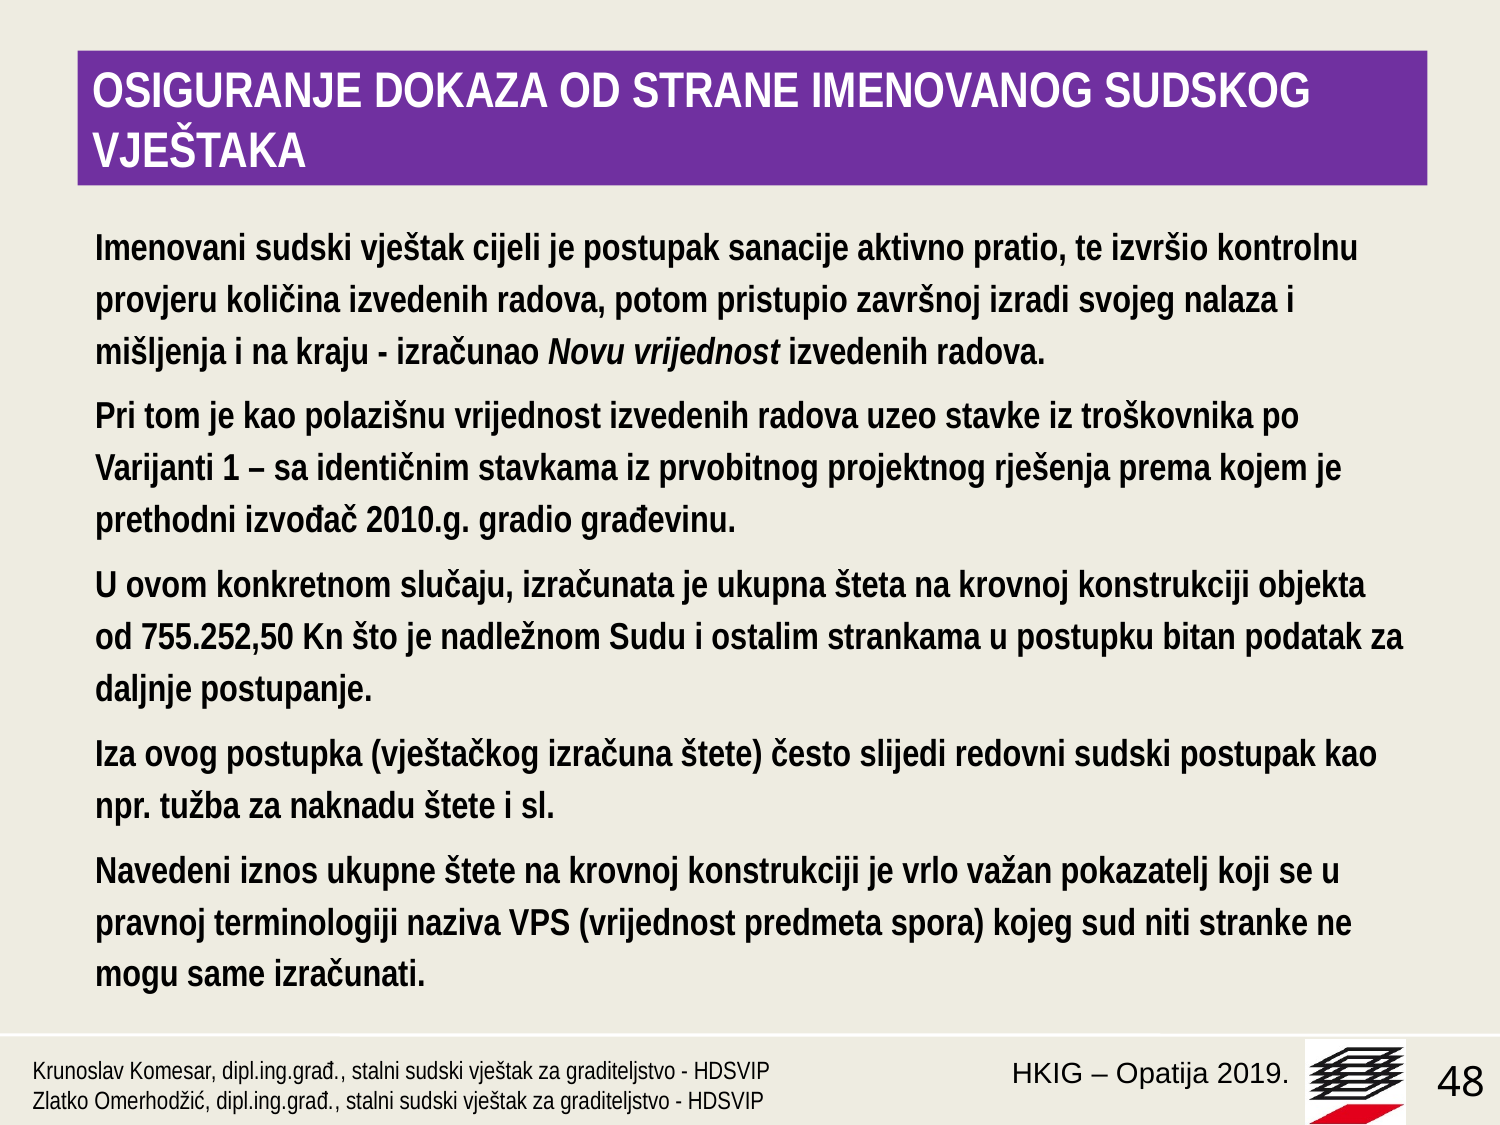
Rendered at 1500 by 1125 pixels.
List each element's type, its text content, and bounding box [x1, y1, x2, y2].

text_box Imenovani sudski vještak cijeli je postupak sanacije aktivno pratio, te izvršio kontrolnu provjeru količina izvedenih radova, potom pristupio završnoj izradi svojeg nalaza i mišljenja i na kraju - izračunao Novu vrijednost izvedenih radova. Pri tom je kao polazišnu vrijednost izvedenih radova uzeo stavke iz troškovnika po Varijanti 1 – sa identičnim stavkama iz prvobitnog projektnog rješenja prema kojem je prethodni izvođač 2010.g. gradio građevinu. U ovom konkretnom slučaju, izračunata je ukupna šteta na krovnoj konstrukciji objekta od 755.252,50 Kn što je nadležnom Sudu i ostalim strankama u postupku bitan podatak za daljnje postupanje. Iza ovog postupka (vještačkog izračuna štete) često slijedi redovni sudski postupak kao npr. tužba za naknadu štete i sl. Navedeni iznos ukupne štete na krovnoj konstrukciji je vrlo važan pokazatelj koji se u pravnoj terminologiji naziva VPS (vrijednost predmeta spora) kojeg sud niti stranke ne mogu same izračunati. [80, 208, 1425, 1003]
picture [1305, 1039, 1406, 1125]
slide_number Krunoslav Komesar, dipl.ing.građ., stalni sudski vještak za graditeljstvo - HDSVIP Zlatko Omerhodžić, dipl.ing.građ., stalni sudski vještak za graditeljstvo - HDSVIP [17, 1046, 999, 1125]
slide_number 48 [1316, 1046, 1500, 1125]
text_box OSIGURANJE DOKAZA OD STRANE IMENOVANOG SUDSKOG VJEŠTAKA [77, 50, 1428, 186]
